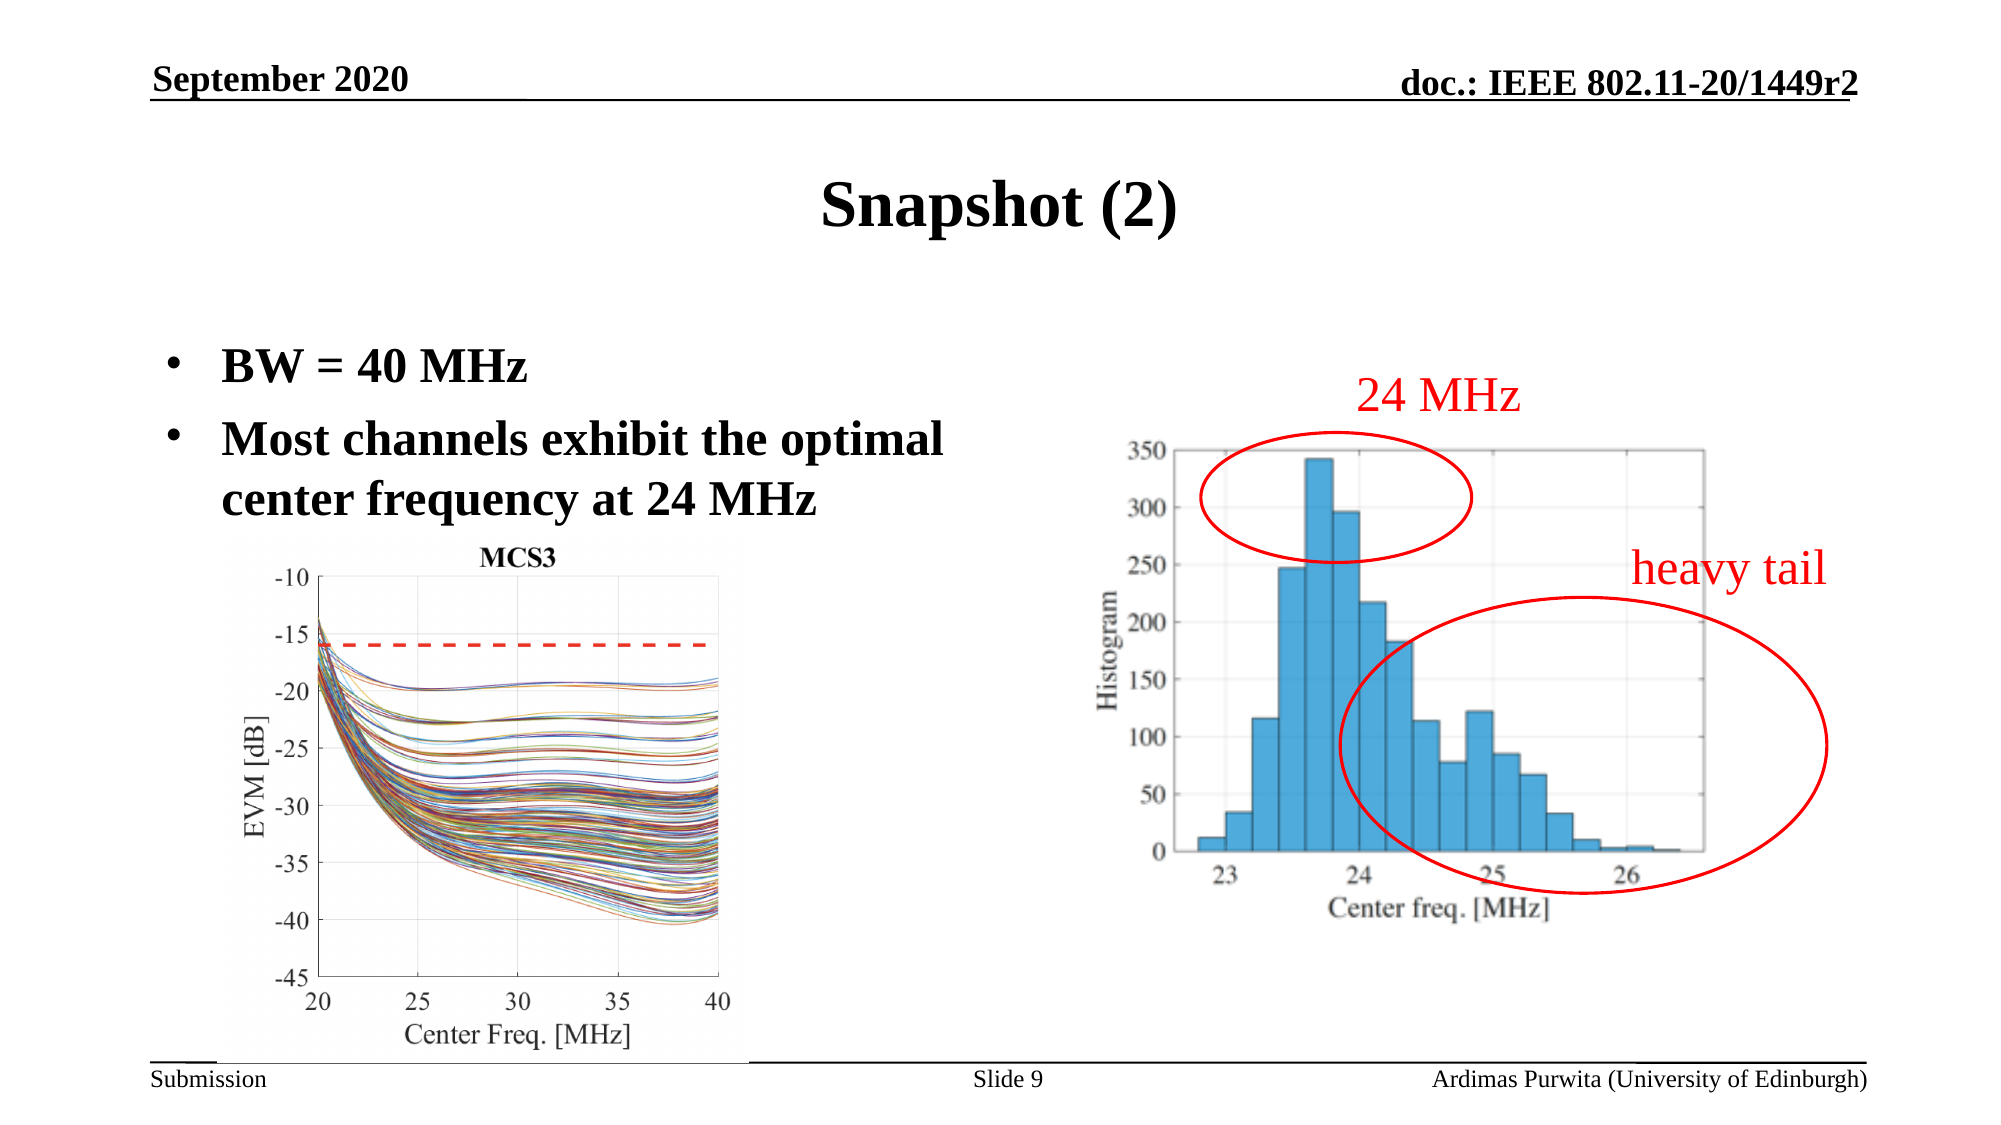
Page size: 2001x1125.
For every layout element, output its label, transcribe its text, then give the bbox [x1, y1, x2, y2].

footer Ardimas Purwita (University of Edinburgh) [1171, 1061, 1869, 1093]
list BW = 40 MHz Most channels exhibit the optimal center frequency at 24 MHz [149, 324, 1055, 1000]
title Snapshot (2) [149, 112, 1850, 288]
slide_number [152, 54, 563, 100]
text_box heavy tail [1744, 527, 1843, 602]
slide_number Slide 9 [950, 1061, 1067, 1123]
text_box [1744, 634, 1827, 857]
text_box 24 MHz [1341, 353, 1537, 429]
picture [1065, 430, 1740, 938]
picture [217, 536, 750, 1063]
